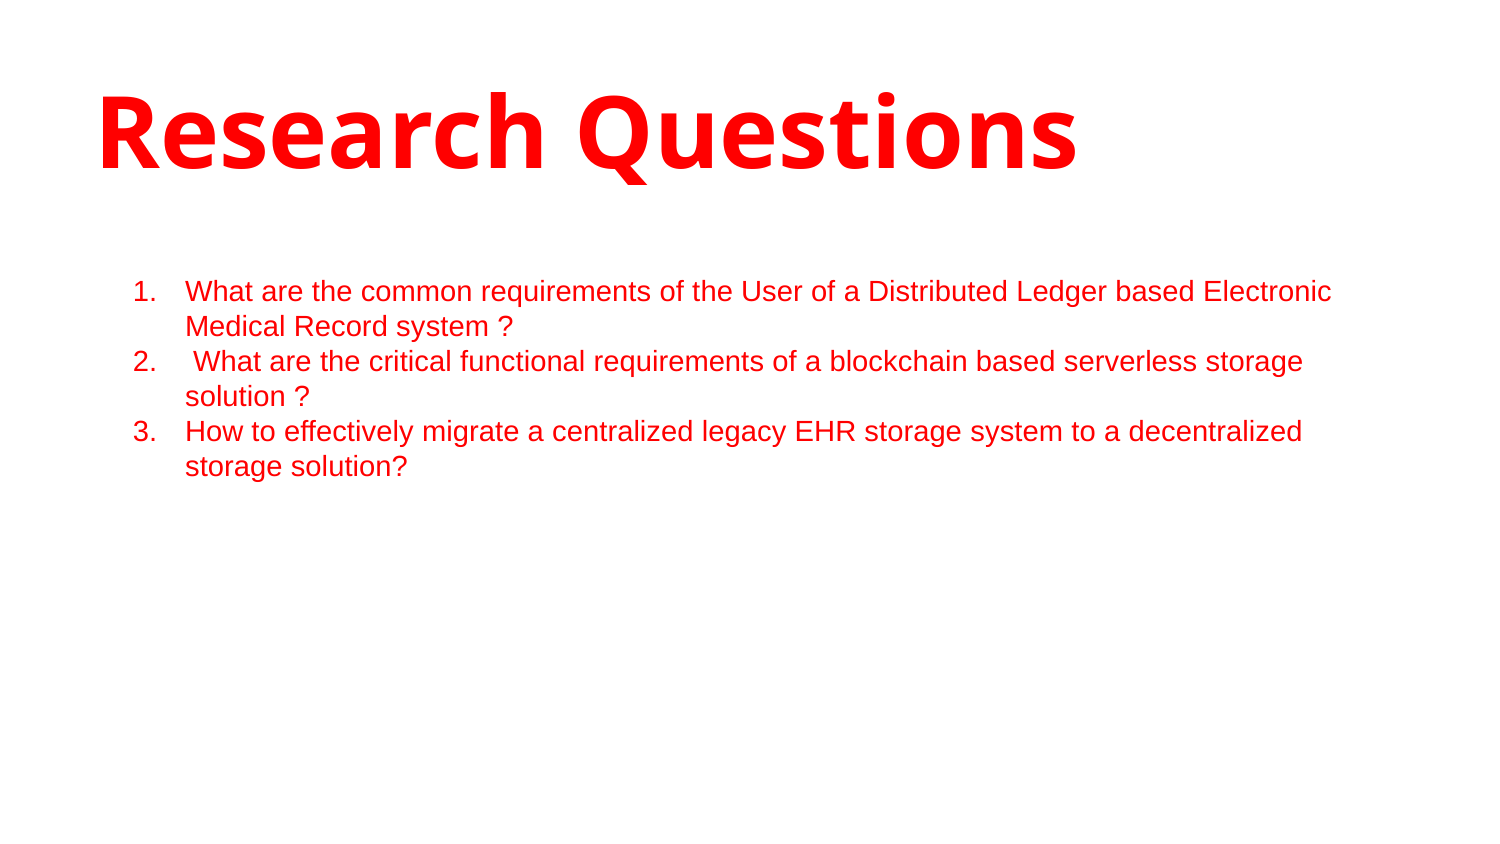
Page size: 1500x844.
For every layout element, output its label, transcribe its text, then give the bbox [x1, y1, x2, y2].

text_box What are the common requirements of the User of a Distributed Ledger based Electronic Medical Record system ? What are the critical functional requirements of a blockchain based serverless storage solution ? How to effectively migrate a centralized legacy EHR storage system to a decentralized storage solution? [94, 257, 1410, 809]
title Research Questions [79, 53, 1118, 258]
